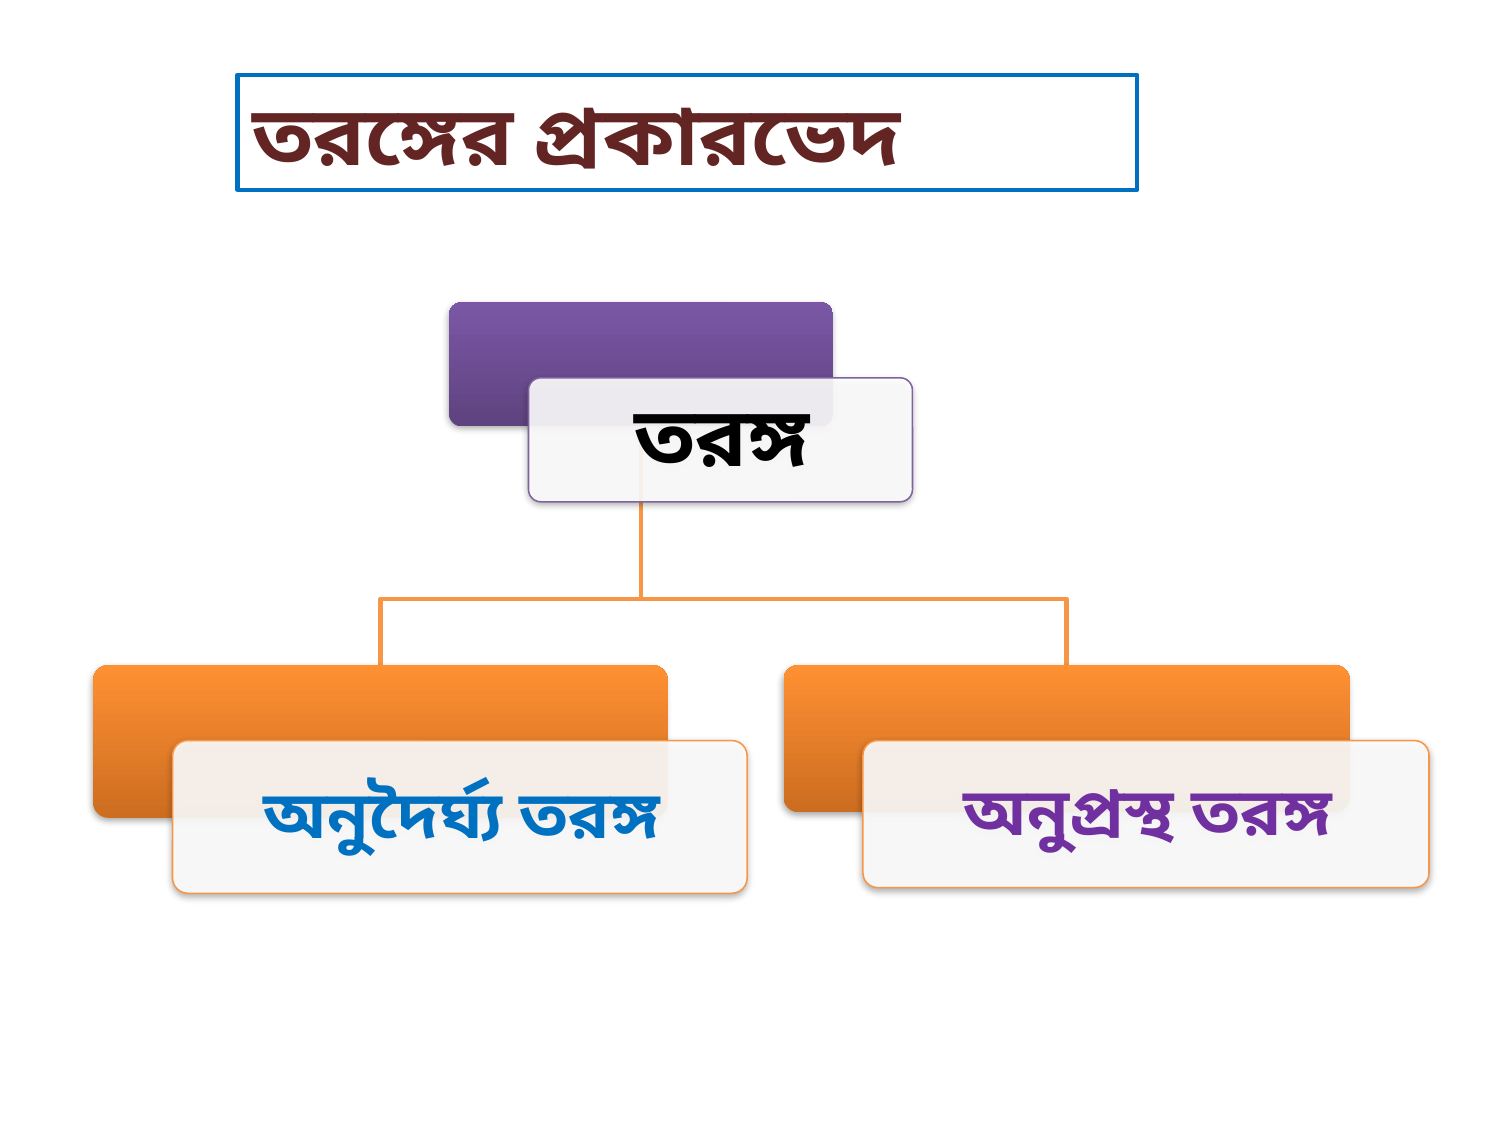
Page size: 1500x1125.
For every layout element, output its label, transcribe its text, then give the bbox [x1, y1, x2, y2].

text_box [62, 203, 1443, 1075]
text_box তরঙ্গের প্রকারভেদ [237, 75, 1138, 190]
